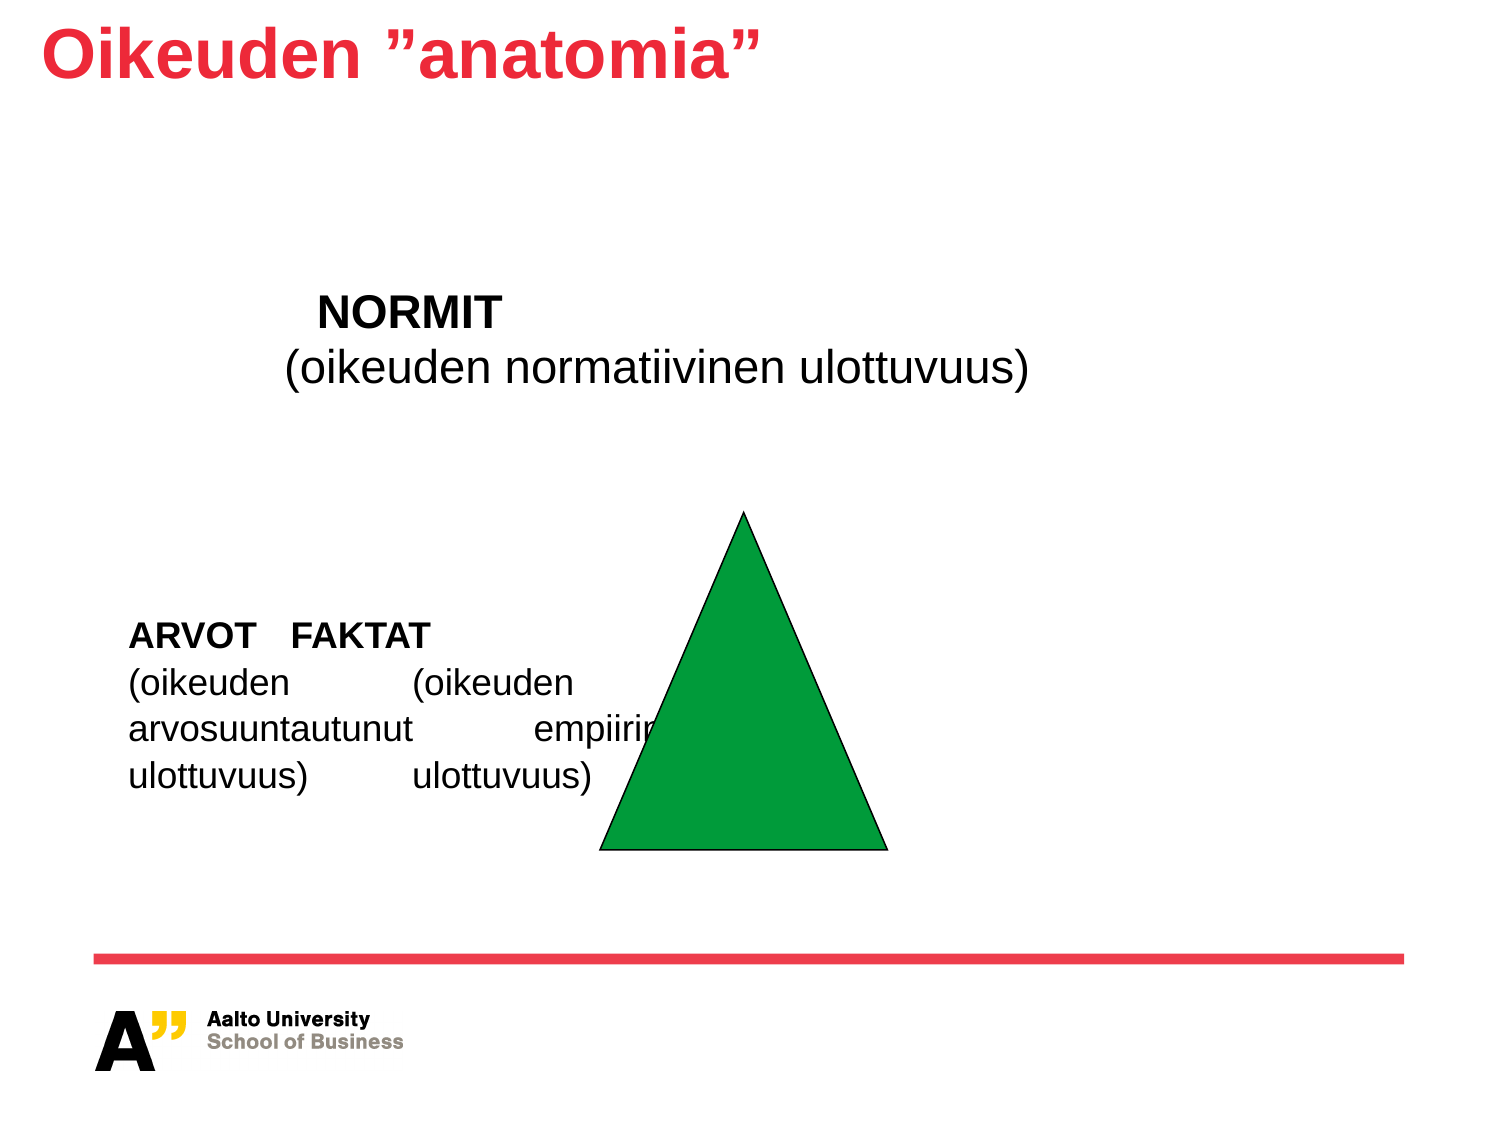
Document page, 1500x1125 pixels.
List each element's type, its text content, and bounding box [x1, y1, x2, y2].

title Oikeuden ”anatomia” [41, 7, 1341, 185]
picture [95, 1011, 403, 1071]
list NORMIT (oikeuden normatiivinen ulottuvuus) ARVOT FAKTAT (oikeuden (oikeuden arvosuuntautunut empiirinen ulottuvuus) ulottuvuus) [62, 287, 1400, 800]
text_box [599, 512, 888, 850]
